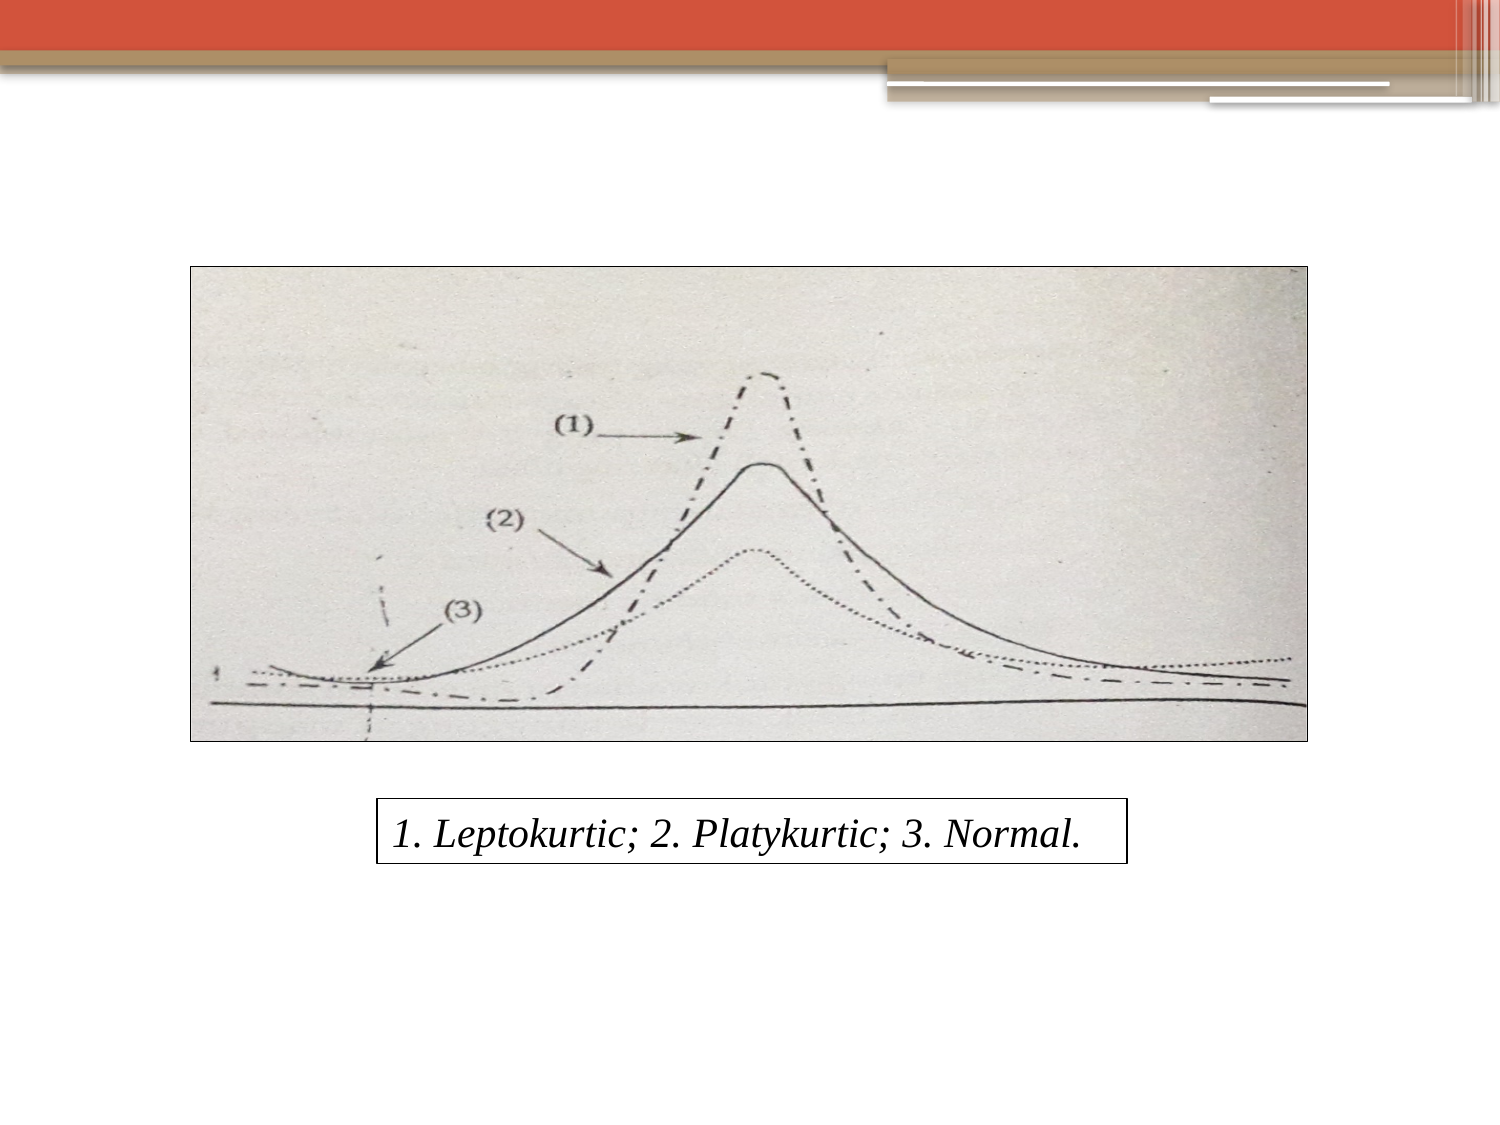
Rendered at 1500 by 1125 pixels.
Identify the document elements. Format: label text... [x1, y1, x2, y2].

picture [191, 0, 1307, 1062]
text_box 1. Leptokurtic; 2. Platykurtic; 3. Normal. [376, 798, 505, 864]
text_box 1. Leptokurtic; 2. Platykurtic; 3. Normal. [992, 798, 1127, 864]
